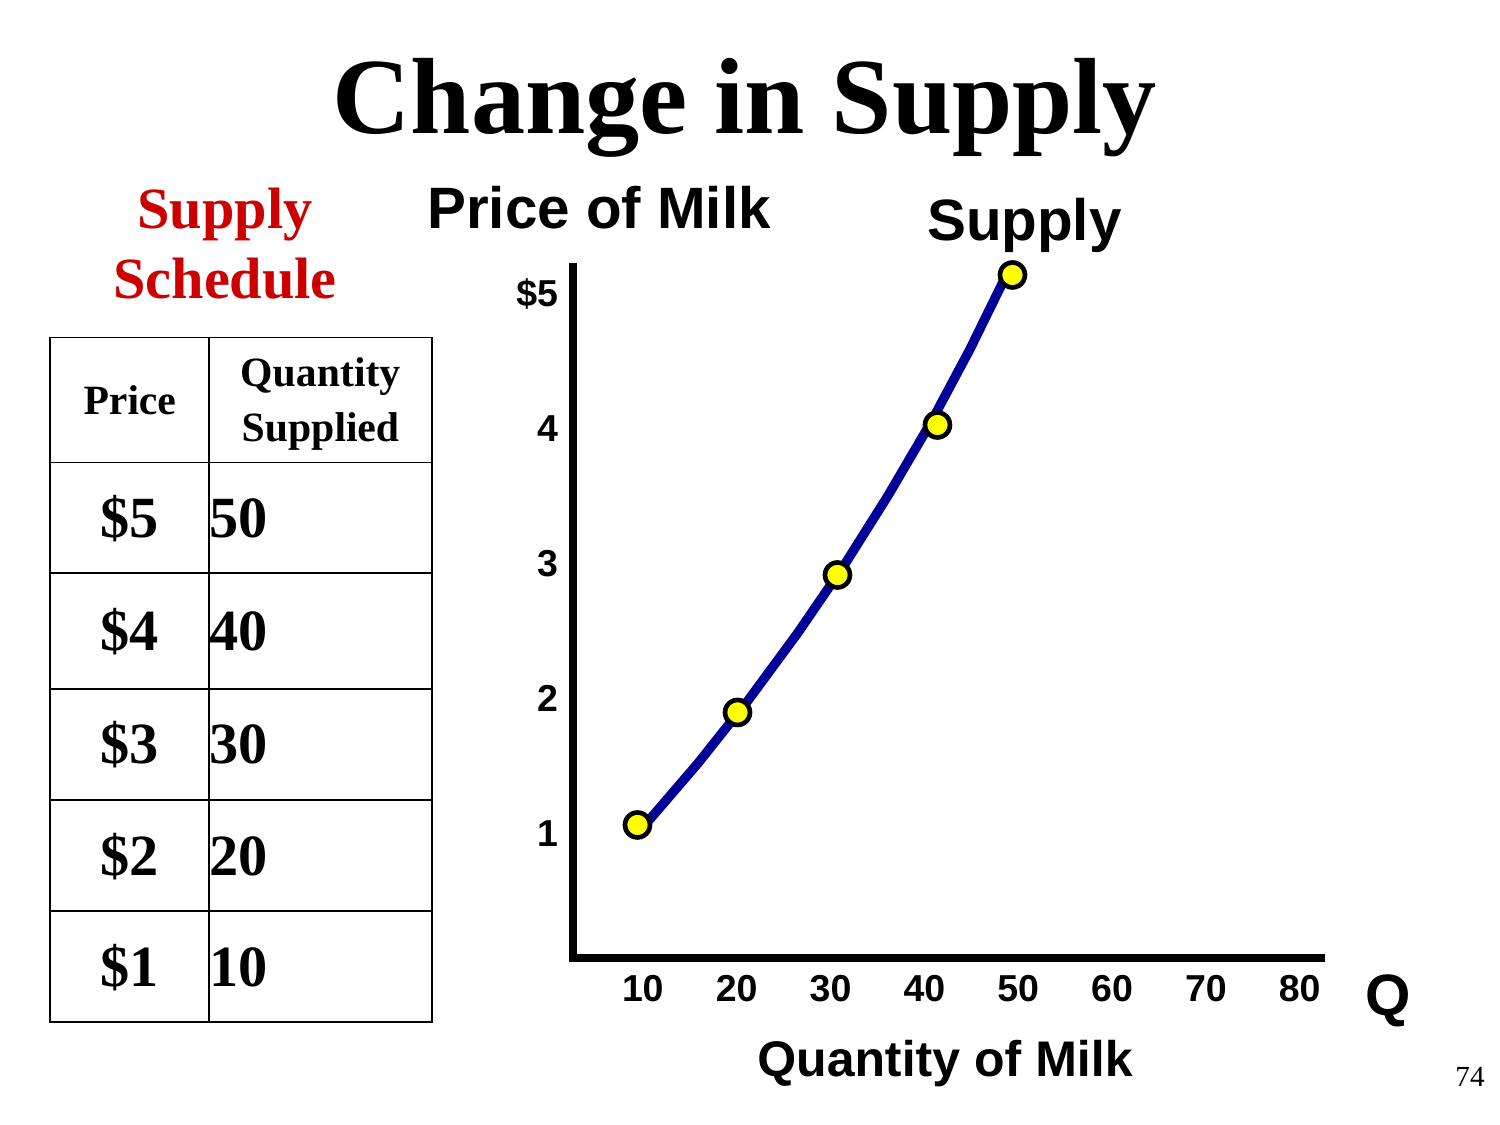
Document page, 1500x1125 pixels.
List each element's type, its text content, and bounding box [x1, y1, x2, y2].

text_box 74 [1187, 1049, 1500, 1125]
text_box Price of Milk [412, 162, 790, 248]
title Change in Supply [37, 19, 1454, 162]
text_box Supply Schedule [50, 162, 400, 318]
text_box Q [1350, 949, 1426, 1036]
table_cell 30 [210, 690, 431, 799]
table_cell $4 [51, 574, 208, 688]
table_cell 40 [210, 574, 431, 688]
table_cell $5 [51, 463, 208, 572]
table_cell $3 [51, 690, 208, 799]
table_cell 10 [210, 912, 431, 1021]
table_cell 50 [210, 463, 431, 572]
text_box Quantity of Milk [742, 1017, 1151, 1094]
table_cell $2 [51, 801, 208, 910]
text_box Supply [912, 174, 1188, 261]
table_cell $1 [51, 912, 208, 1021]
text_box $5 4 3 2 1 [501, 261, 569, 863]
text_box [568, 262, 1326, 963]
table_header Price [51, 338, 208, 462]
table_cell 20 [210, 801, 431, 910]
text_box 10 20 30 40 50 60 70 80 [607, 955, 1350, 1017]
table_header Quantity Supplied [210, 338, 431, 462]
